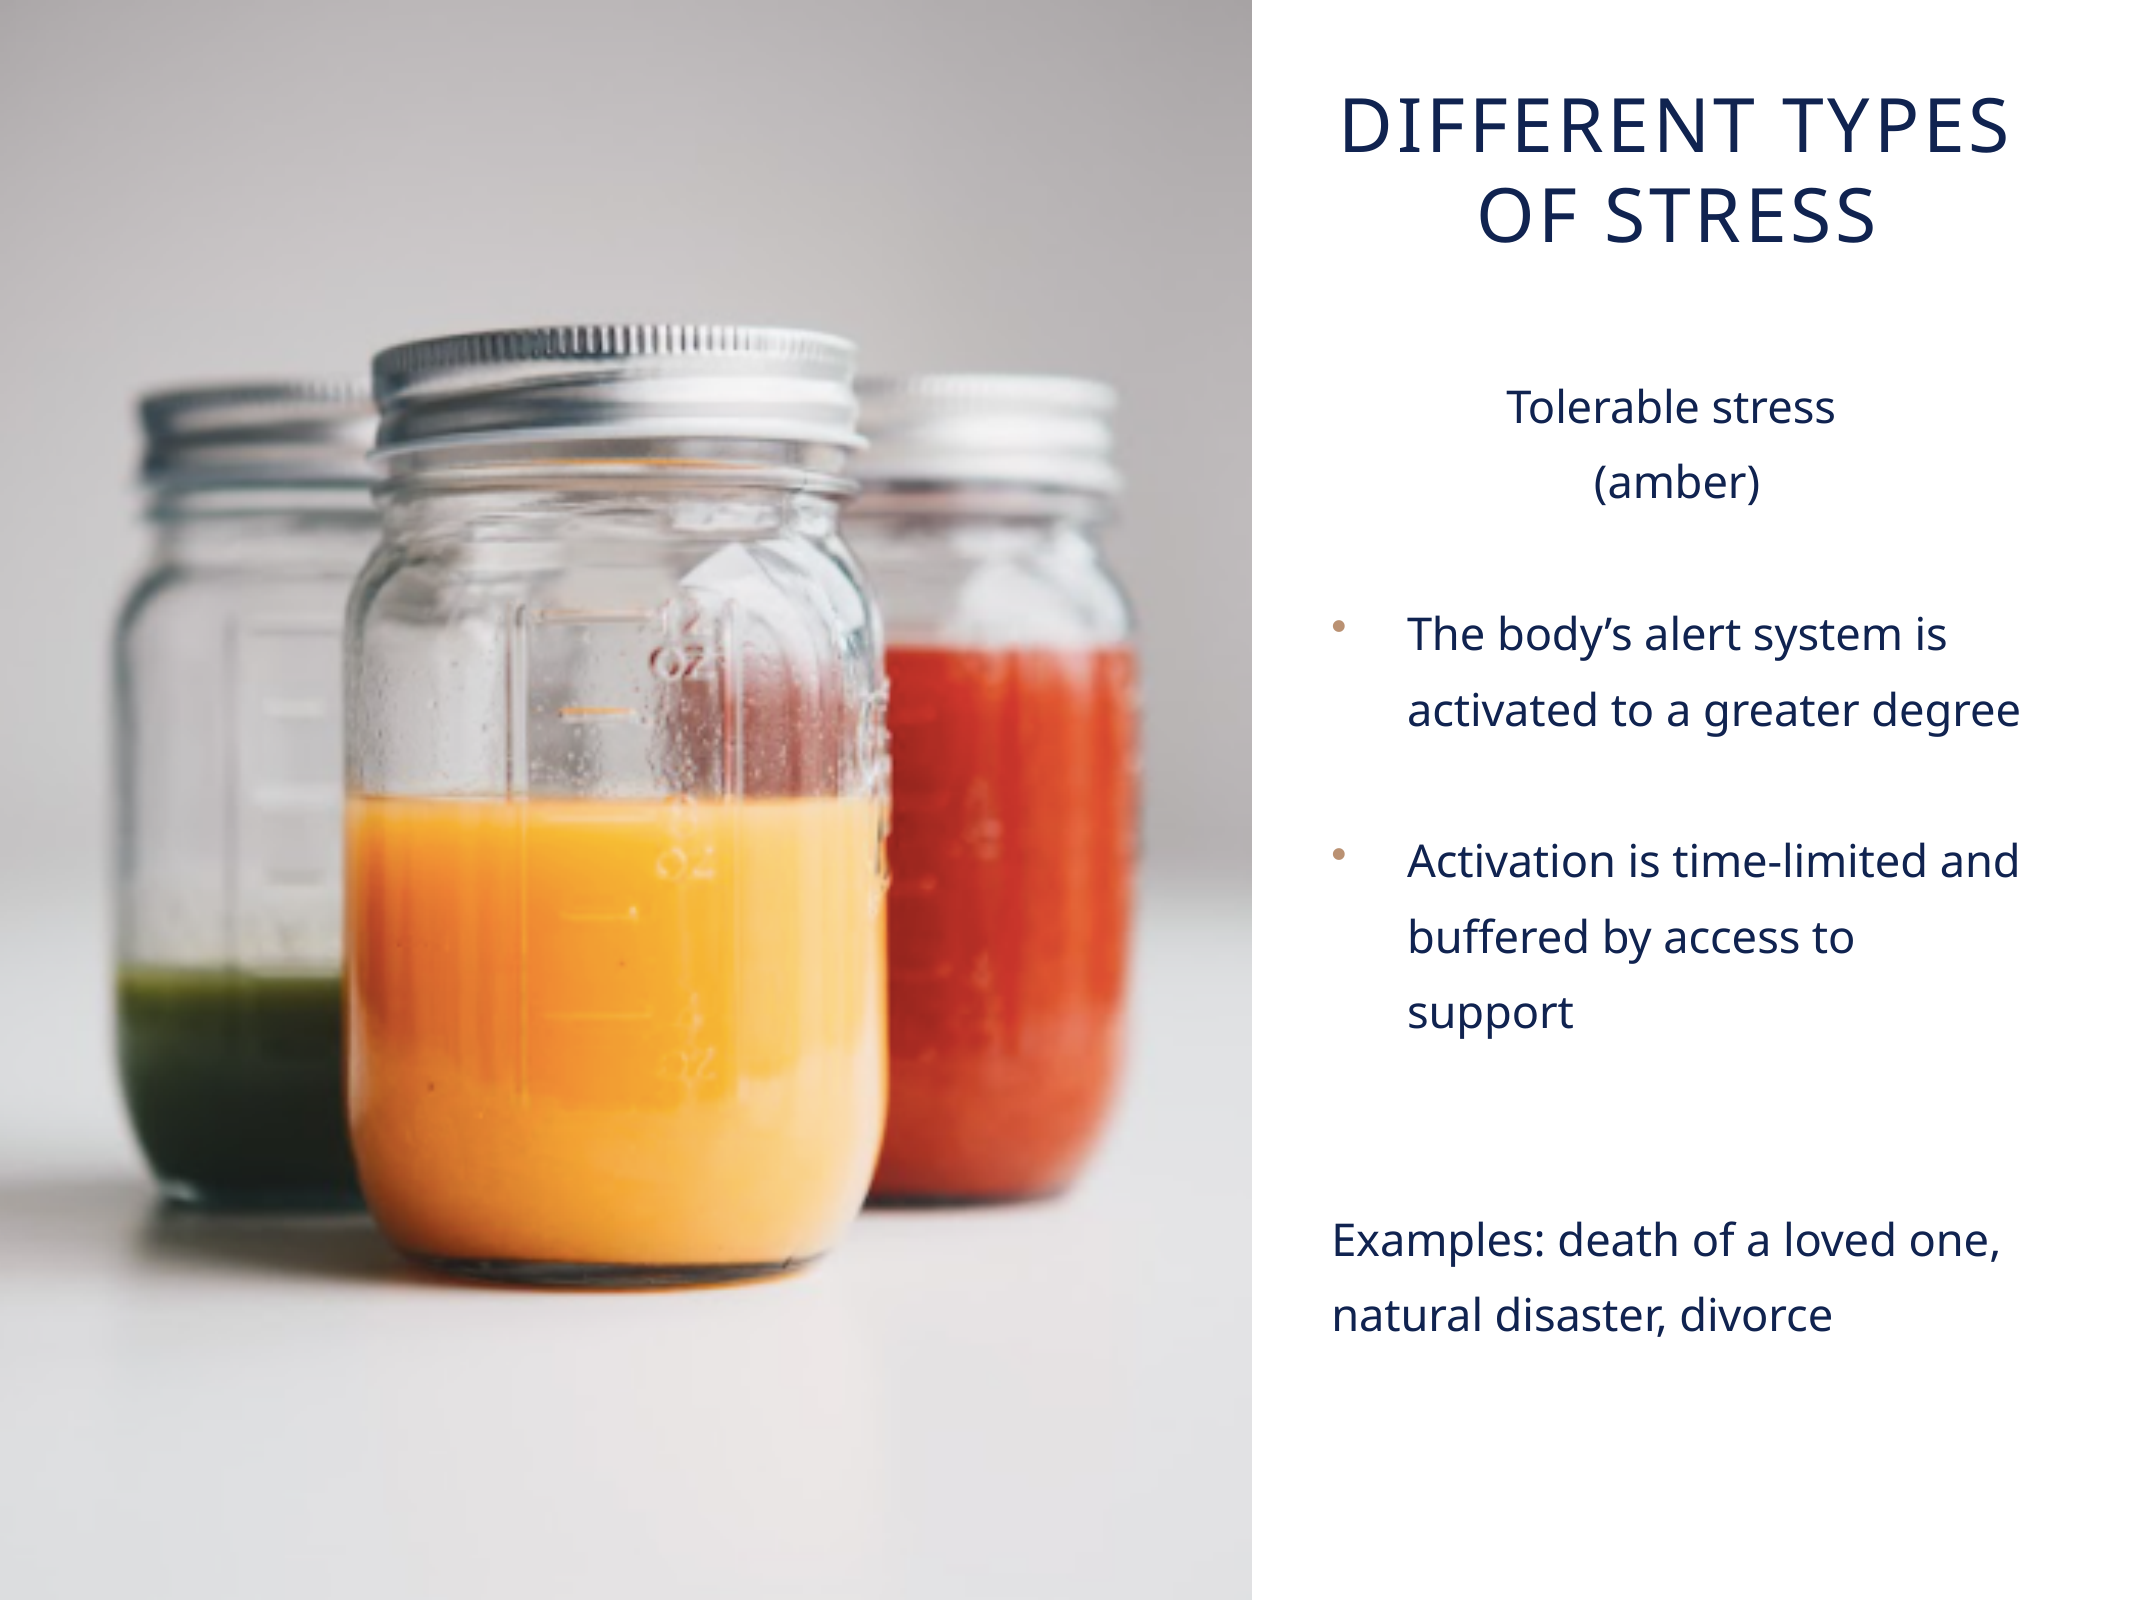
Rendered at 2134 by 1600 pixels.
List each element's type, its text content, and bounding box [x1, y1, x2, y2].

picture [0, 0, 2134, 1600]
title Different types of stress [1322, 40, 2032, 294]
list Tolerable stress (amber) The body’s alert system is activated to a greater degree Activation is time-limited and buffered by access to support Examples: death of a loved one, natural disaster, divorce [1322, 347, 2032, 1474]
